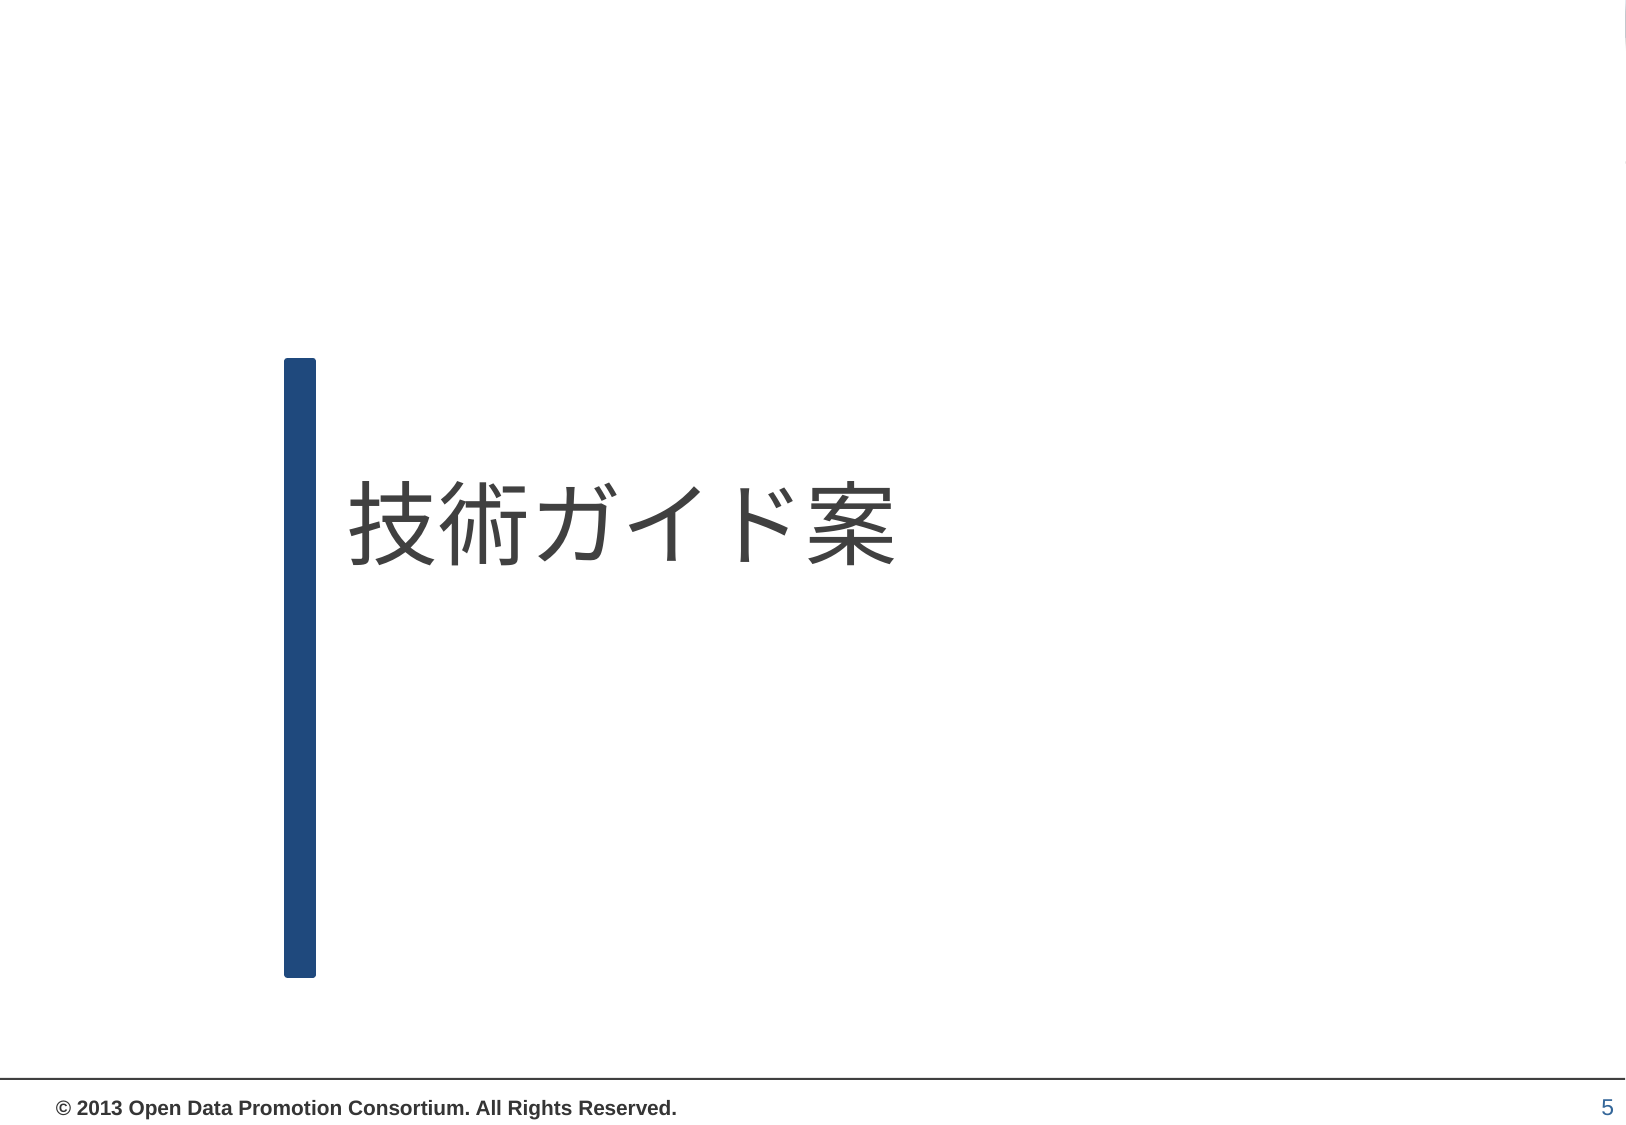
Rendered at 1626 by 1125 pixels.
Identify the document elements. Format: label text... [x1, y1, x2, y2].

slide_number 5 [1557, 1082, 1625, 1125]
title 技術ガイド案 [346, 364, 1510, 680]
